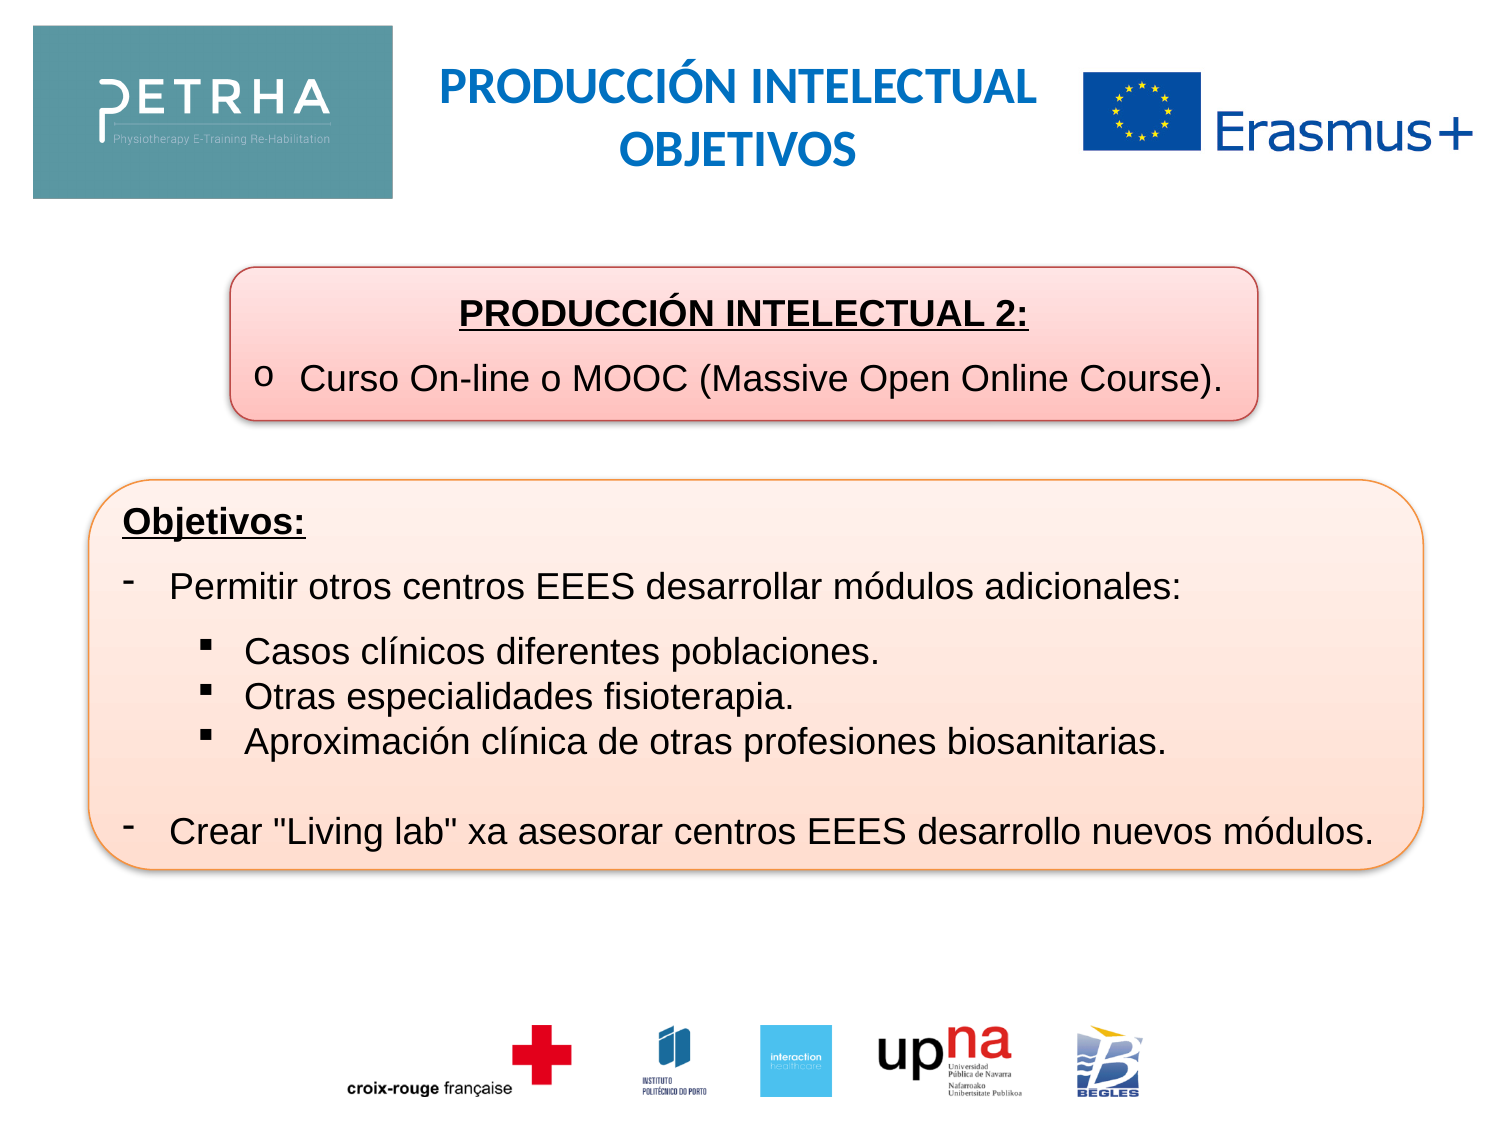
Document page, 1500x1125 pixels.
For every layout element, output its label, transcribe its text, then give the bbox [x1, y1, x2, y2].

picture [327, 1025, 1164, 1097]
text_box Objetivos: Permitir otros centros EEES desarrollar módulos adicionales: Casos clínicos diferentes poblaciones. Otras especialidades fisioterapia. Aproximación clínica de otras profesiones biosanitarias. Crear "Living lab" xa asesorar centros EEES desarrollo nuevos módulos. [87, 479, 1425, 871]
picture [29, 19, 397, 207]
text_box PRODUCCIÓN INTELECTUAL 2: Curso On-line o MOOC (Massive Open Online Course). [229, 266, 1259, 422]
text_box PRODUCCIÓN INTELECTUAL OBJETIVOS [396, 20, 1081, 209]
picture [1081, 49, 1495, 173]
